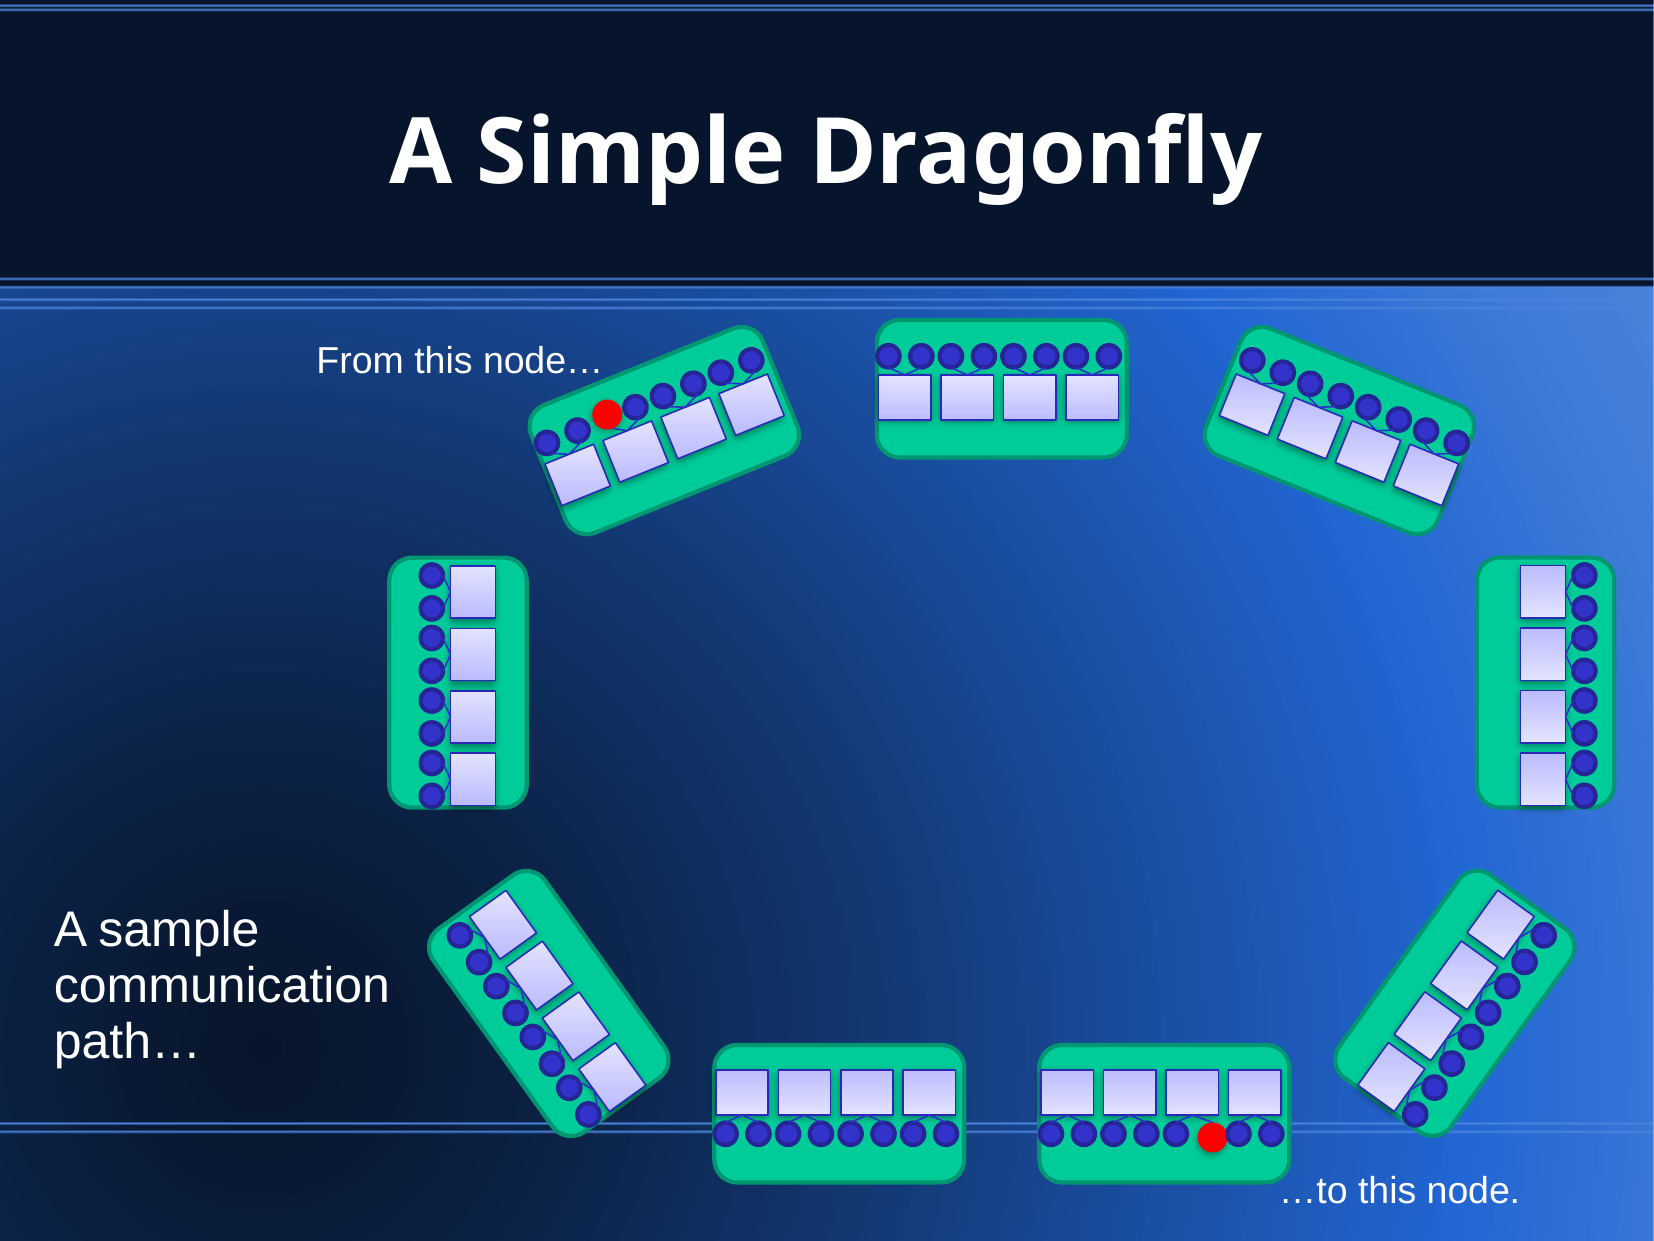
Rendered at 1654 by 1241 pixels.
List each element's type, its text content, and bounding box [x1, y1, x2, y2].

text_box …to this node. [1264, 1192, 1565, 1220]
picture [0, 0, 1654, 1241]
title A Simple Dragonfly [82, 49, 1571, 257]
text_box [389, 319, 1615, 1183]
text_box A sample communication path… [39, 894, 384, 1077]
text_box From this node… [301, 332, 384, 389]
